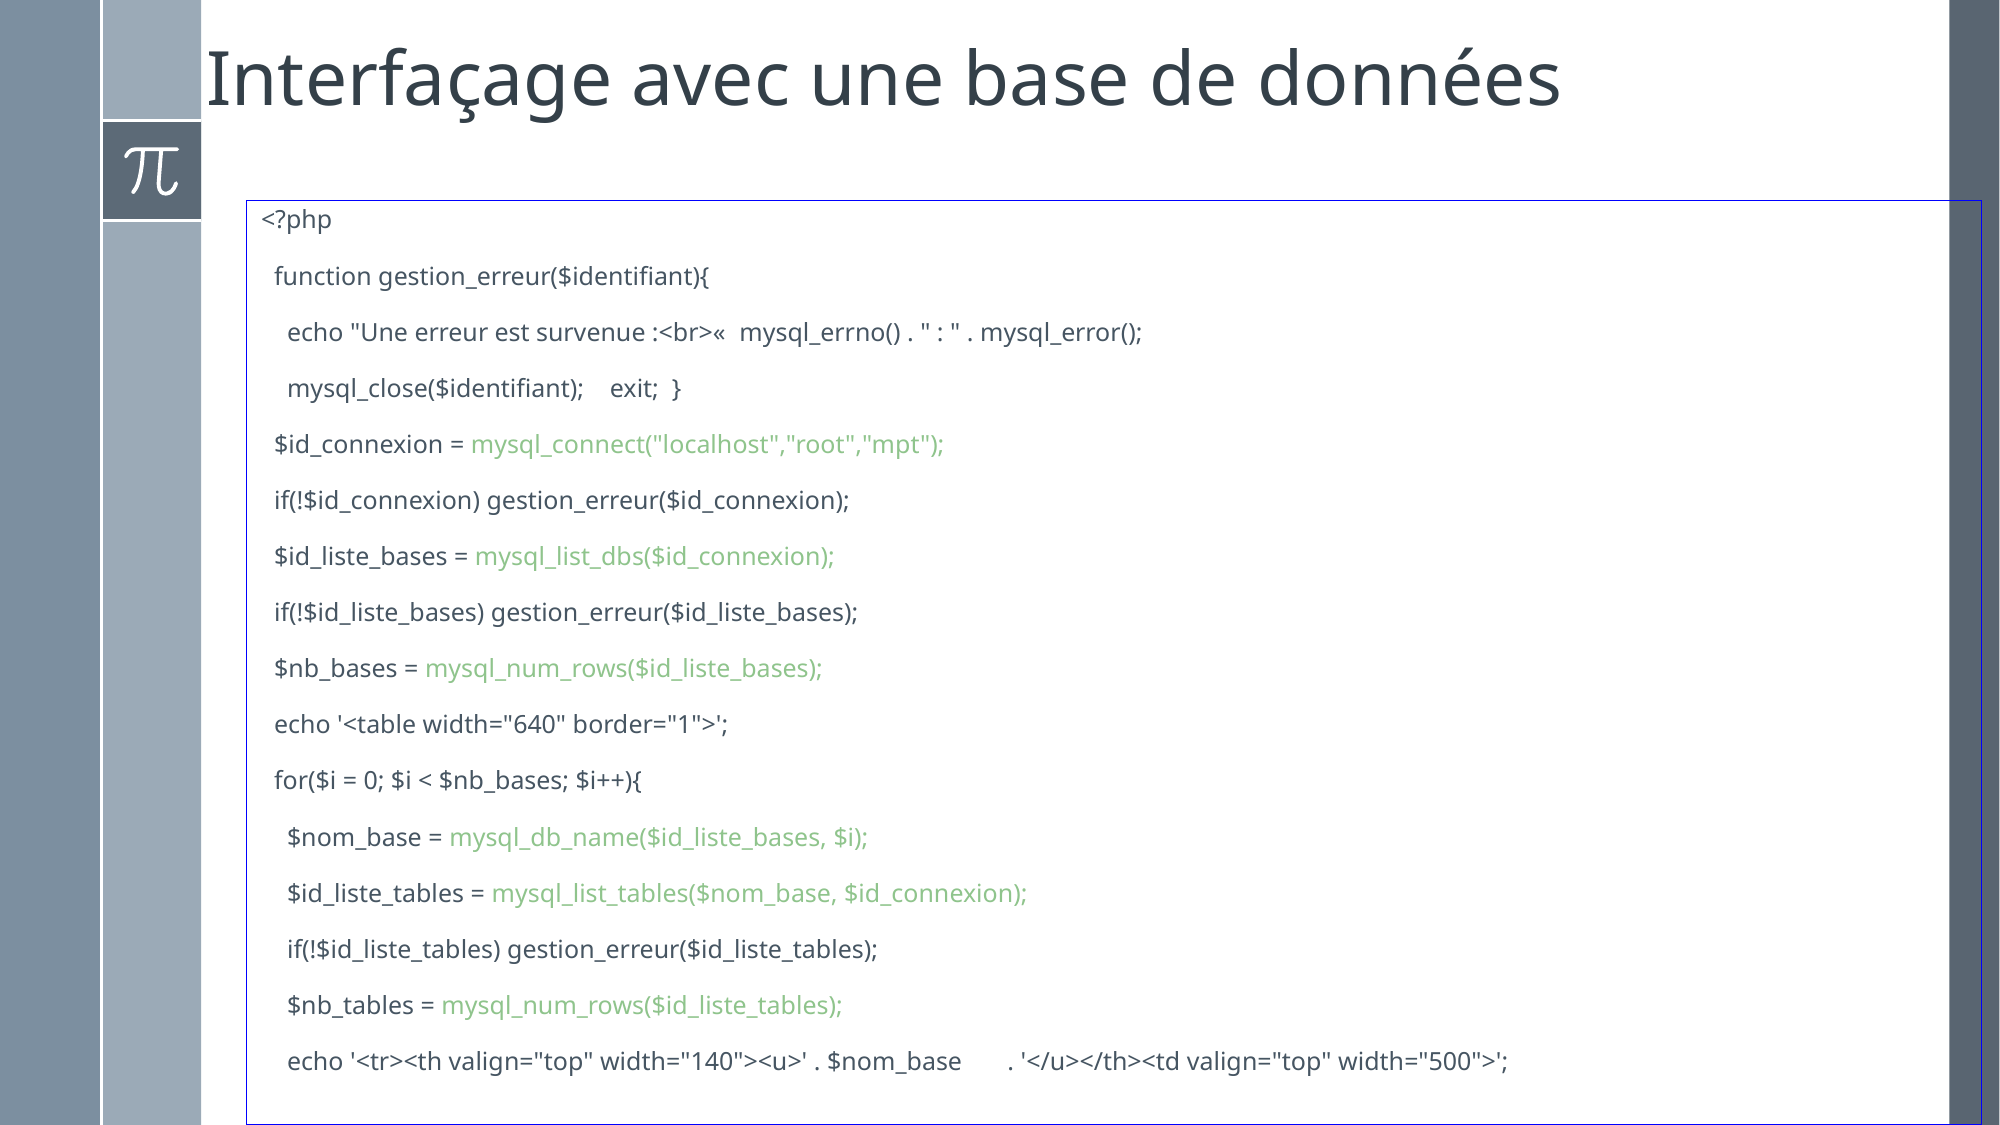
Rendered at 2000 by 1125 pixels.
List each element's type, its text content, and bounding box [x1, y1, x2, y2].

title Interfaçage avec une base de données [191, 0, 1715, 129]
list <?php function gestion_erreur($identifiant){ echo "Une erreur est survenue :<br>« mysql_errno() . " : " . mysql_error(); mysql_close($identifiant); exit; } $id_connexion = mysql_connect("localhost","root","mpt"); if(!$id_connexion) gestion_erreur($id_connexion); $id_liste_bases = mysql_list_dbs($id_connexion); if(!$id_liste_bases) gestion_erreur($id_liste_bases); $nb_bases = mysql_num_rows($id_liste_bases); echo '<table width="640" border="1">'; for($i = 0; $i < $nb_bases; $i++){ $nom_base = mysql_db_name($id_liste_bases, $i); $id_liste_tables = mysql_list_tables($nom_base, $id_connexion); if(!$id_liste_tables) gestion_erreur($id_liste_tables); $nb_tables = mysql_num_rows($id_liste_tables); echo '<tr><th valign="top" width="140"><u>' . $nom_base . '</u></th><td valign="top" width="500">'; [246, 200, 1982, 1125]
